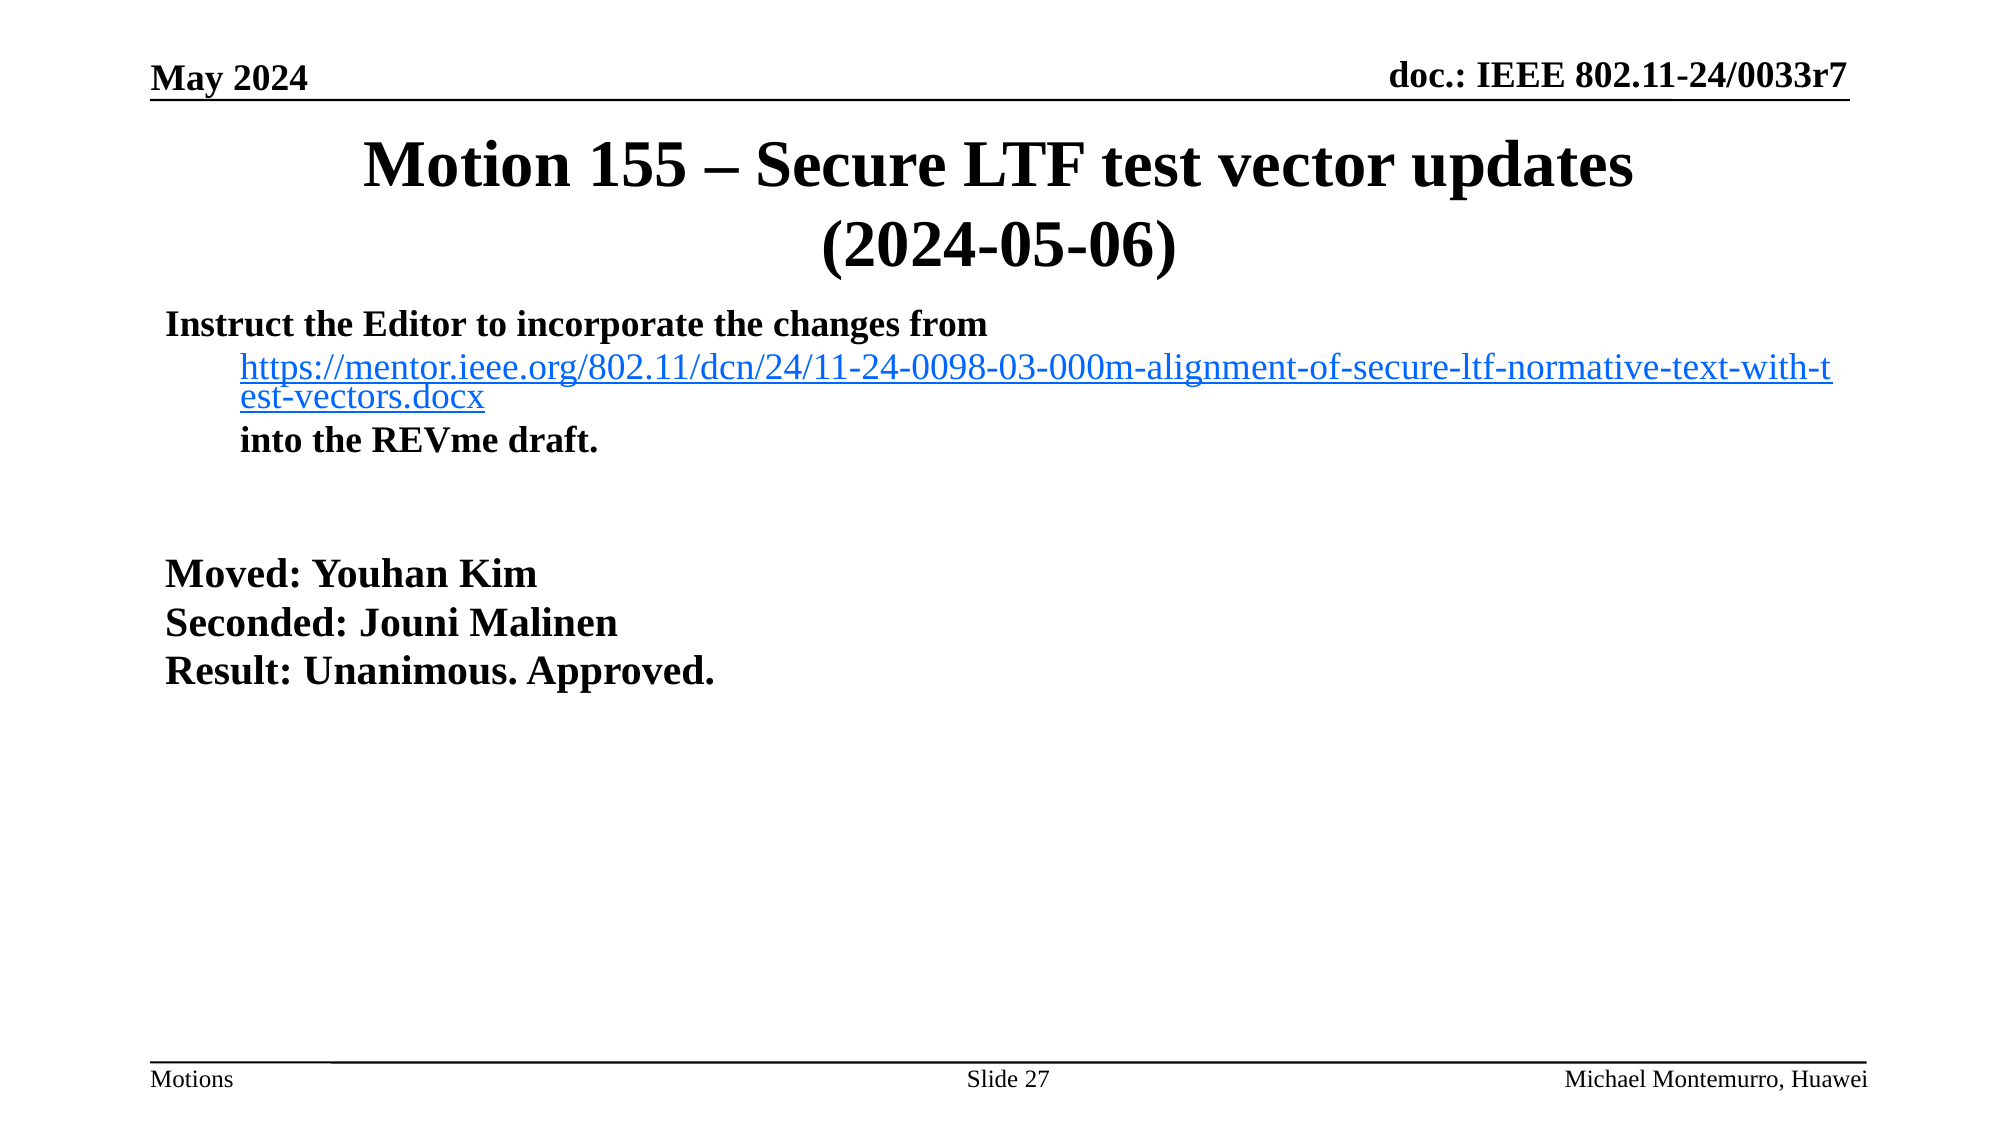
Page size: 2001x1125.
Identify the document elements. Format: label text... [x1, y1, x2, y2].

list Instruct the Editor to incorporate the changes from https://mentor.ieee.org/802.11/dcn/24/11-24-0098-03-000m-alignment-of-secure-ltf-normative-text-with-test-vectors.docx into the REVme draft. Moved: Youhan Kim Seconded: Jouni Malinen Result: Unanimous. Approved. [150, 299, 1850, 975]
slide_number Slide 27 [964, 1061, 1053, 1125]
title Motion 155 – Secure LTF test vector updates (2024-05-06) [150, 112, 1850, 288]
footer Michael Montemurro, Huawei [1266, 1061, 1869, 1093]
